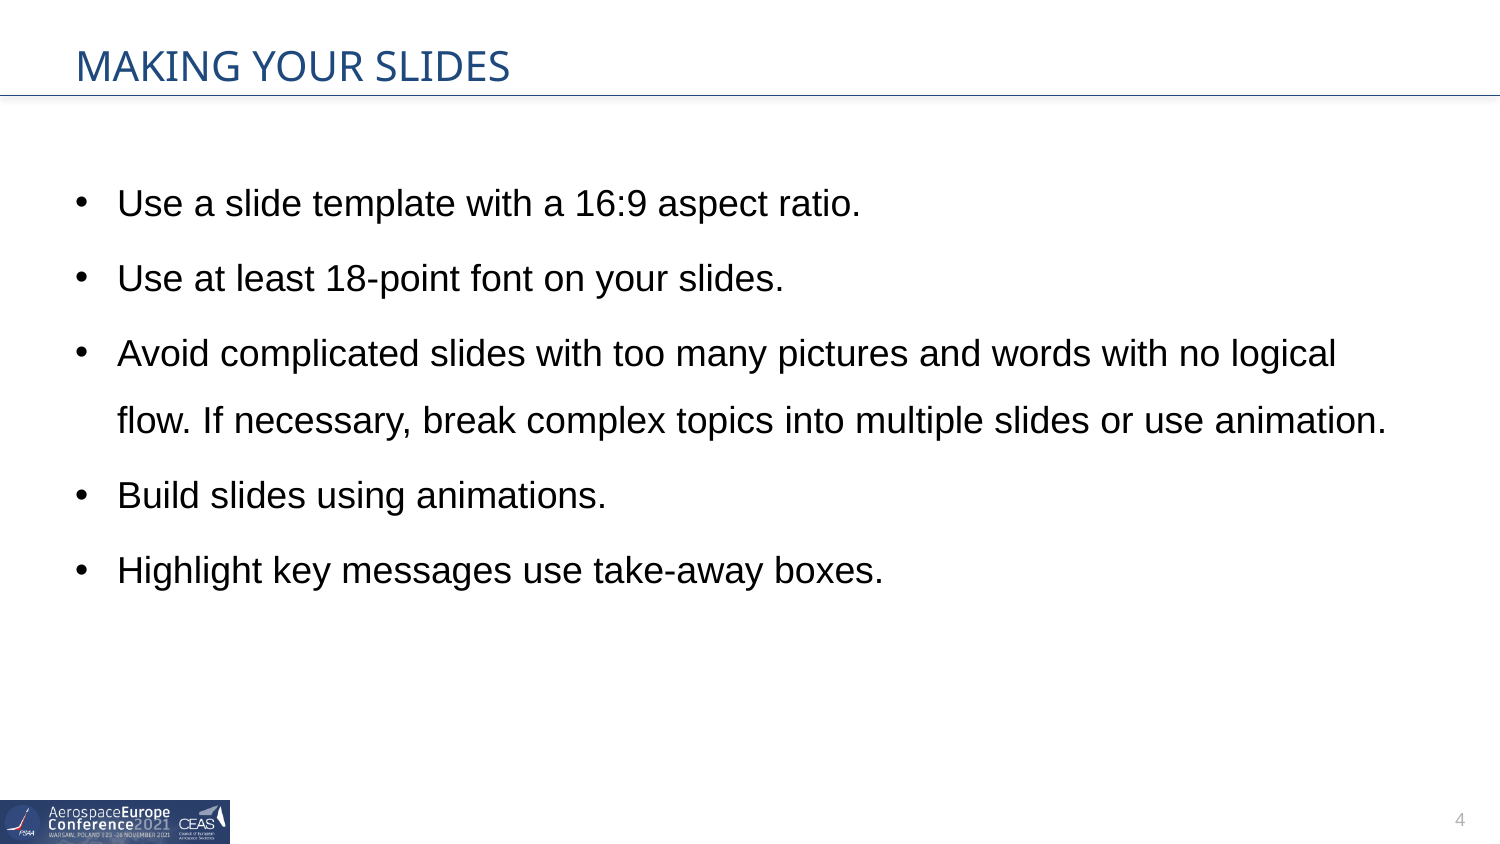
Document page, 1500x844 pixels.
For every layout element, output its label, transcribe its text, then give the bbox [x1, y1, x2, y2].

list Use a slide template with a 16:9 aspect ratio. Use at least 18-point font on your slides. Avoid complicated slides with too many pictures and words with no logical flow. If necessary, break complex topics into multiple slides or use animation. Build slides using animations. Highlight key messages use take-away boxes. [75, 148, 1425, 754]
title MAKING YOUR SLIDES [75, 1, 1425, 90]
slide_number 4 [1425, 796, 1481, 842]
picture [0, 800, 230, 844]
